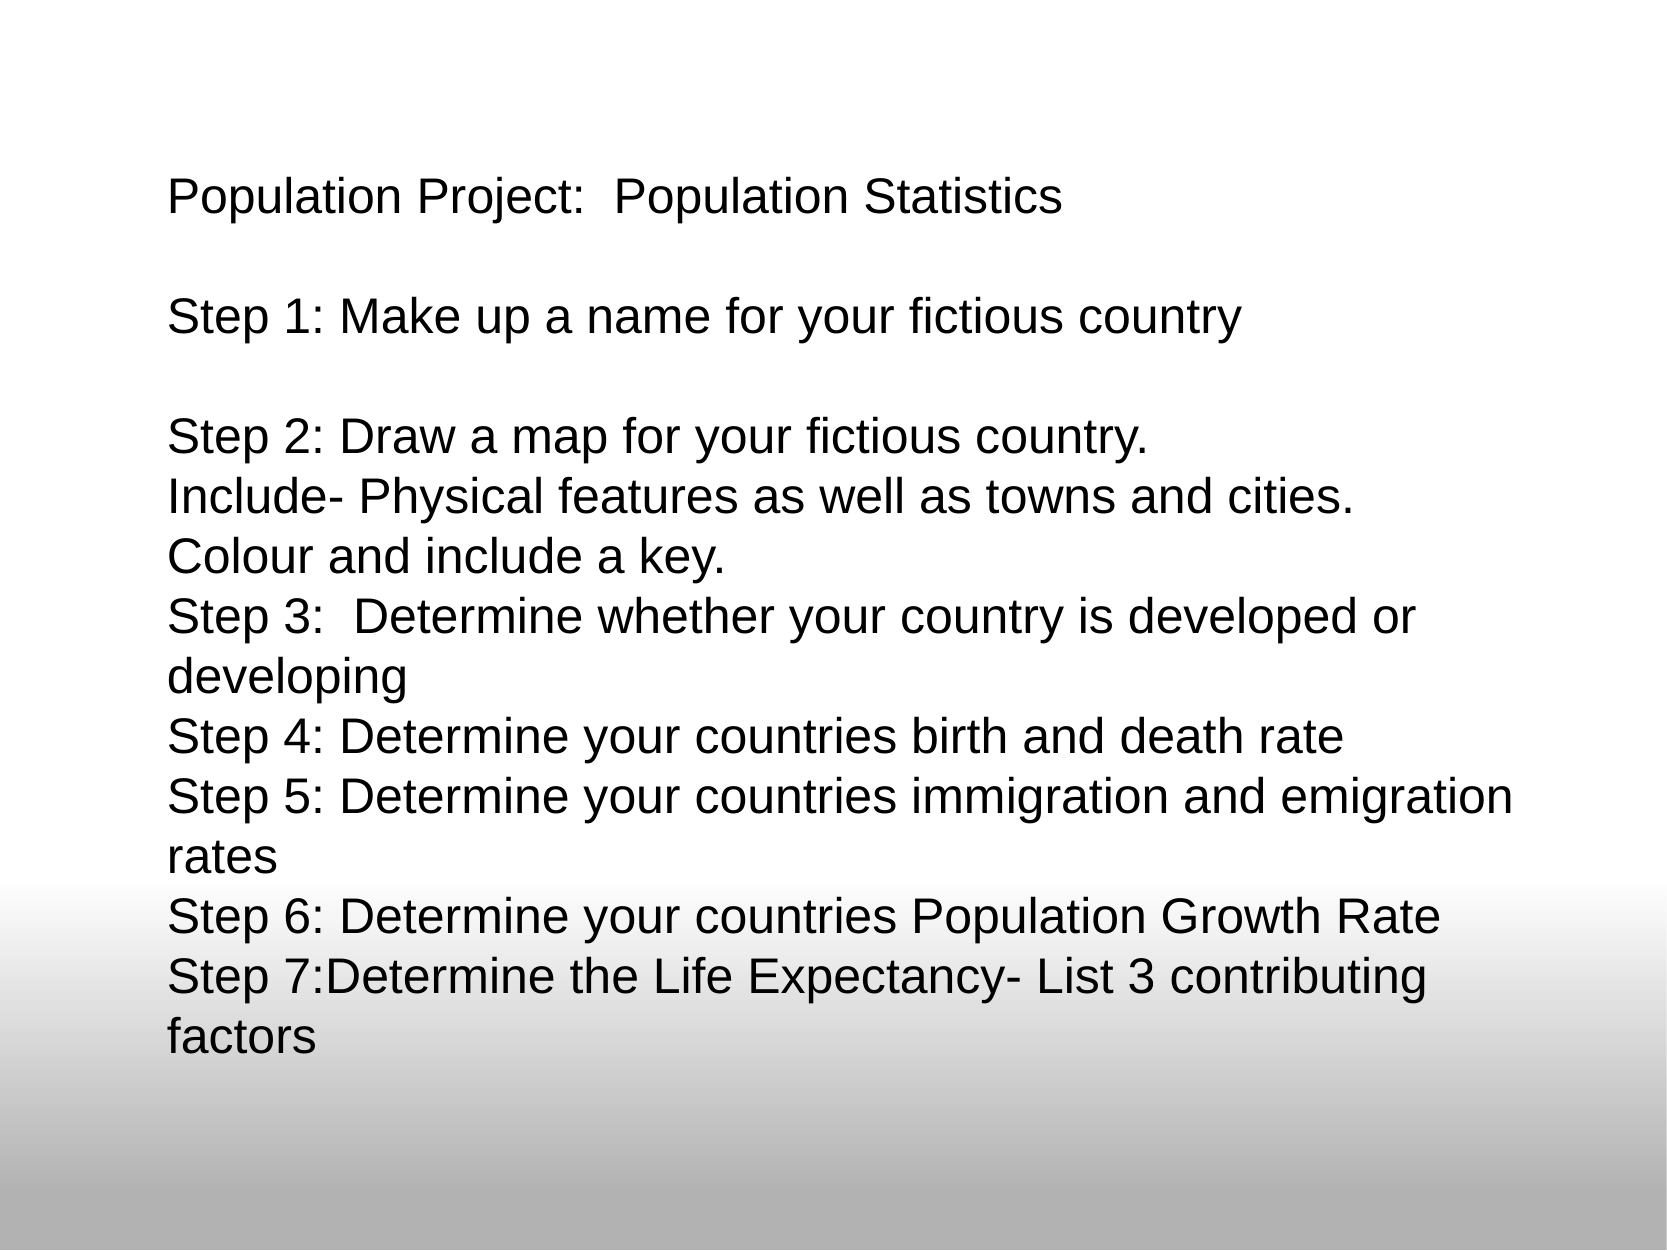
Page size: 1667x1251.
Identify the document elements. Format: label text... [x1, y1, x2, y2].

picture [0, 0, 1667, 1250]
text_box Population Project: Population Statistics Step 1: Make up a name for your fictious country Step 2: Draw a map for your fictious country. Include- Physical features as well as towns and cities. Colour and include a key. Step 3: Determine whether your country is developed or developing Step 4: Determine your countries birth and death rate Step 5: Determine your countries immigration and emigration rates Step 6: Determine your countries Population Growth Rate Step 7:Determine the Life Expectancy- List 3 contributing factors [151, 78, 1602, 1055]
